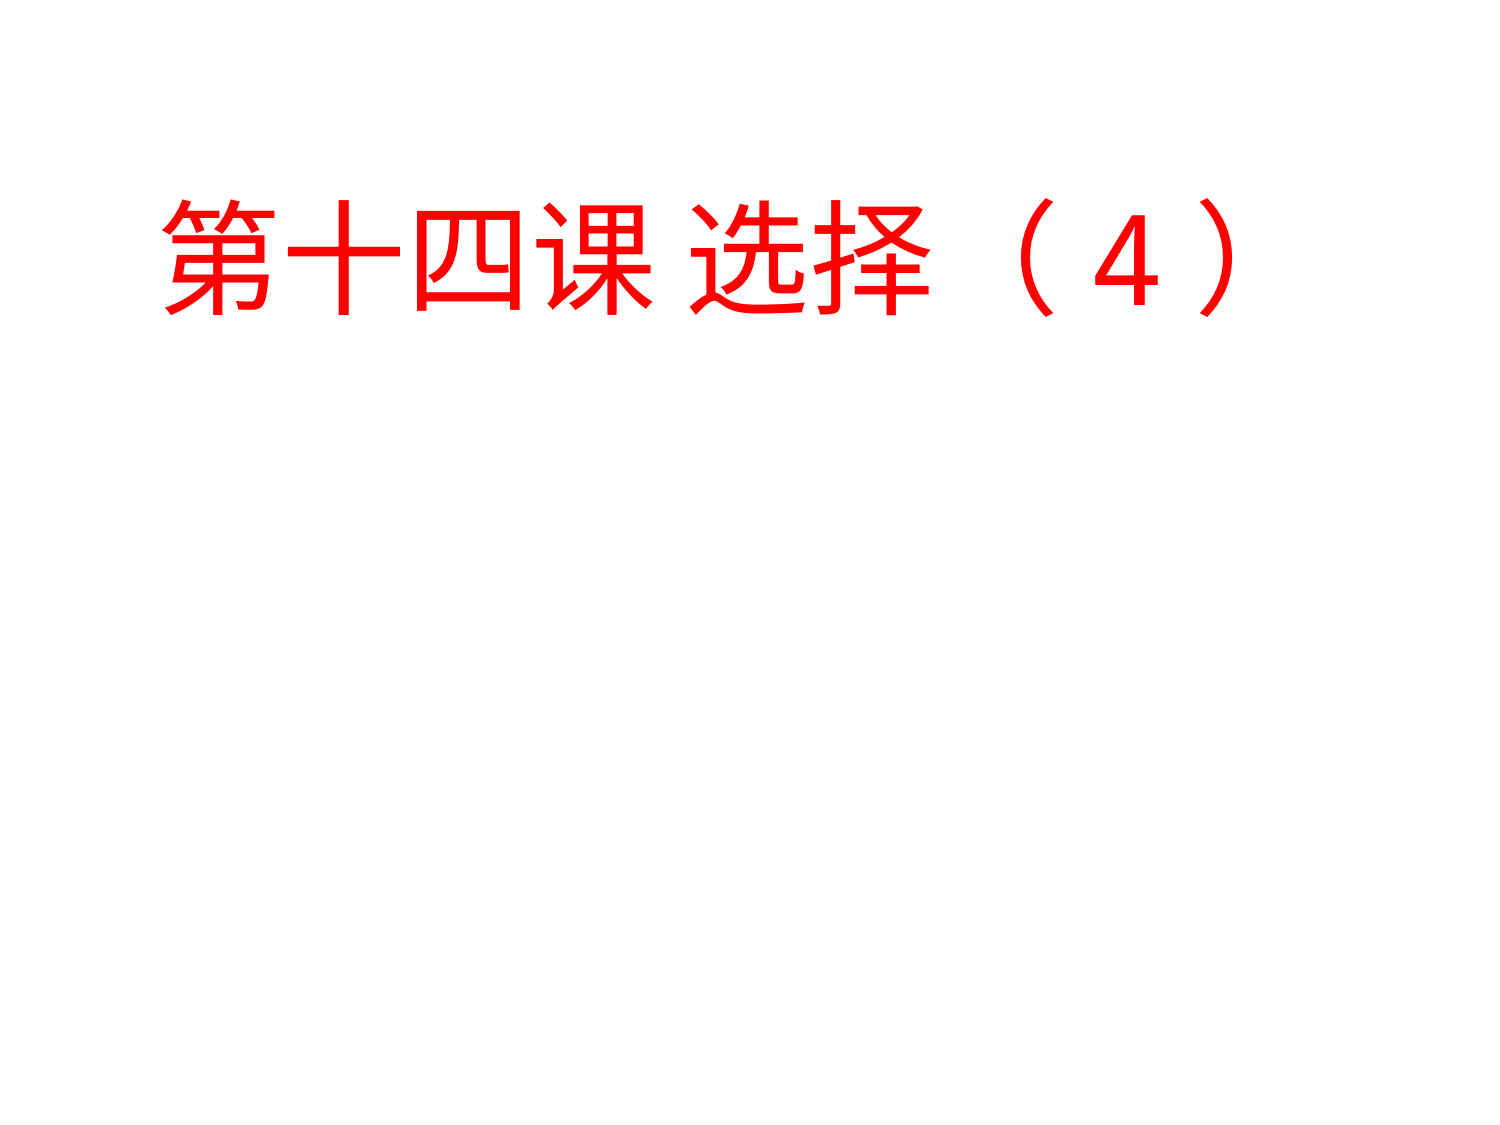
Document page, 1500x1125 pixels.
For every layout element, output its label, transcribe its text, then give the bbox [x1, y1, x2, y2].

text_box 第十四课 选择（4） [73, 172, 1403, 338]
